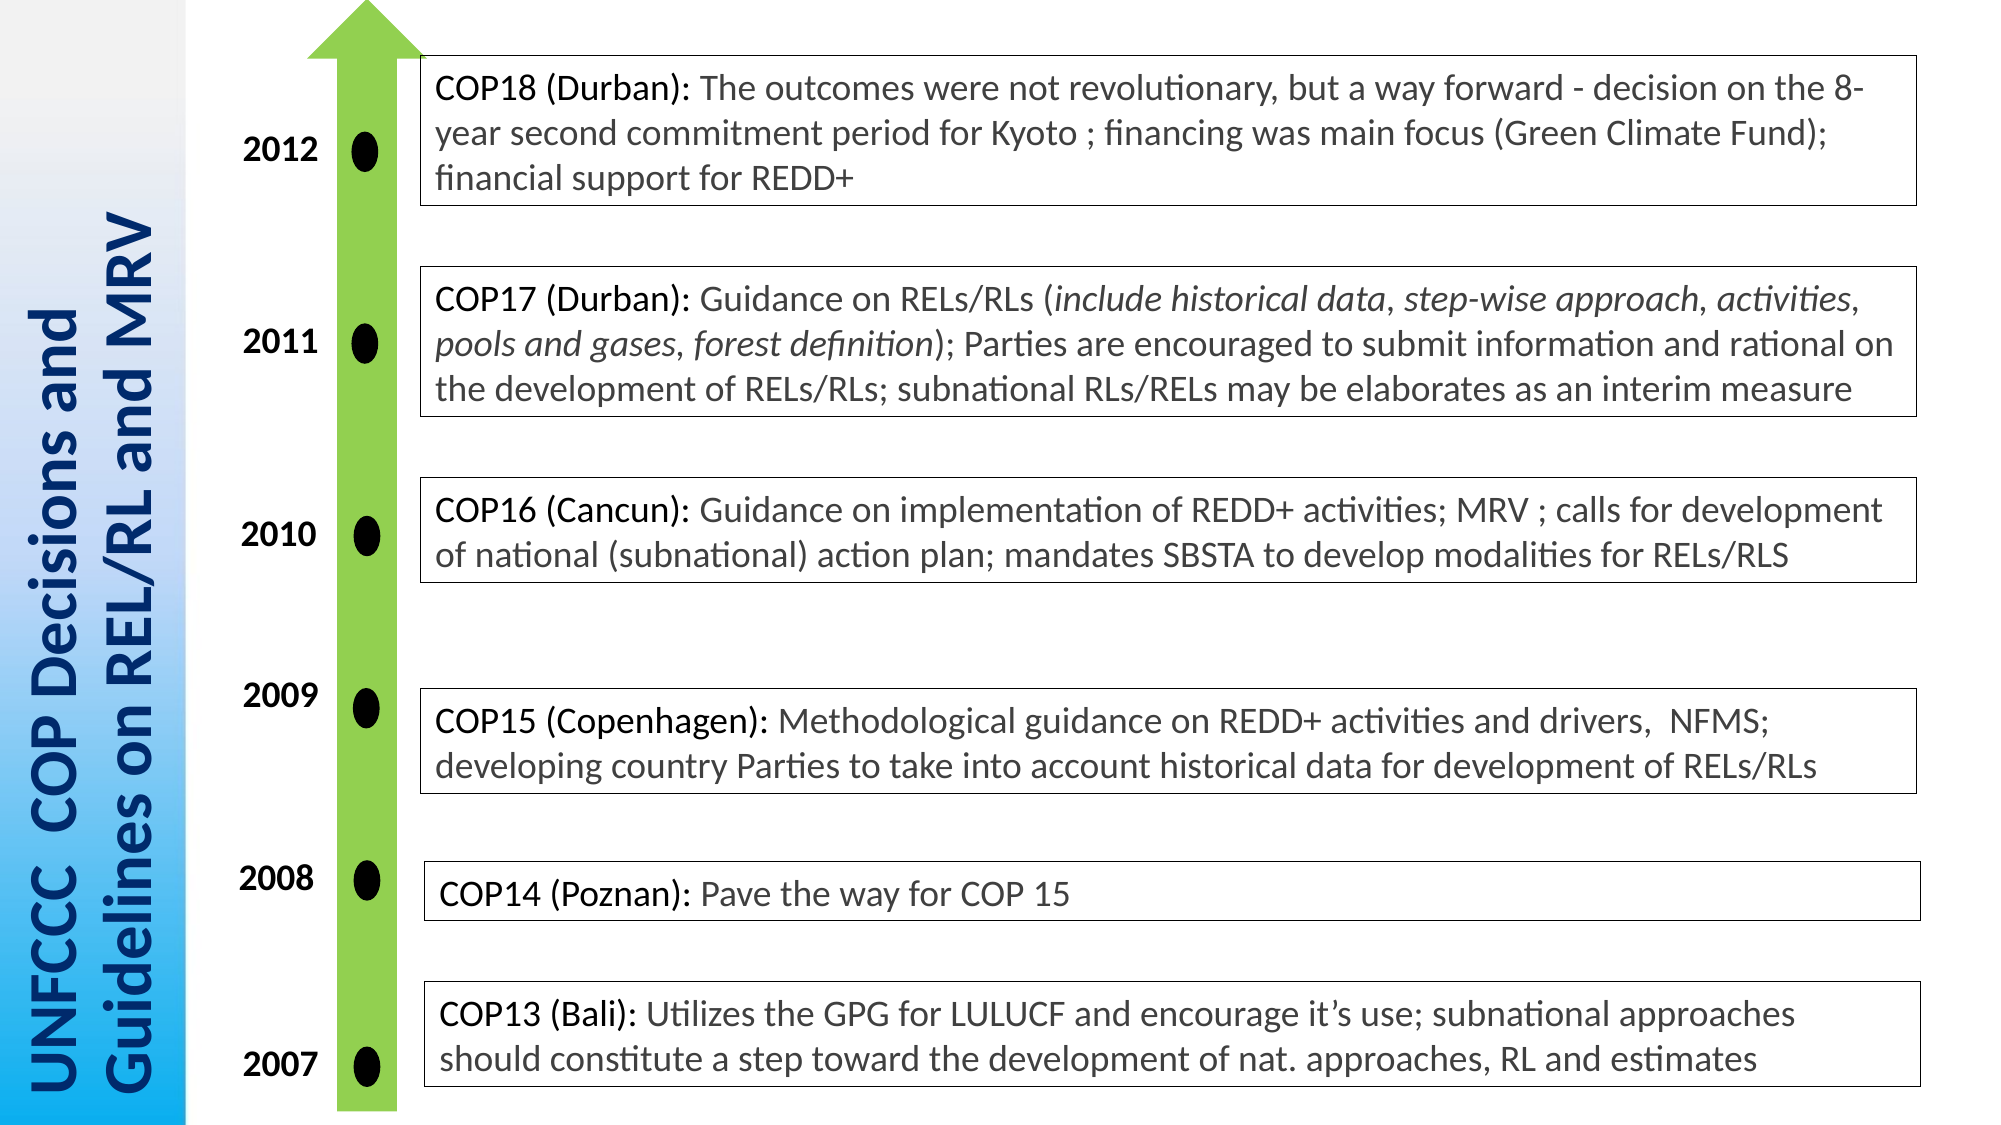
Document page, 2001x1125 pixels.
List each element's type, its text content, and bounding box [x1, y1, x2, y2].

title UNFCCC COP Decisions and Guidelines on REL/RL and MRV [3, 17, 181, 1111]
picture [0, 0, 2000, 1125]
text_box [223, 0, 1921, 1111]
